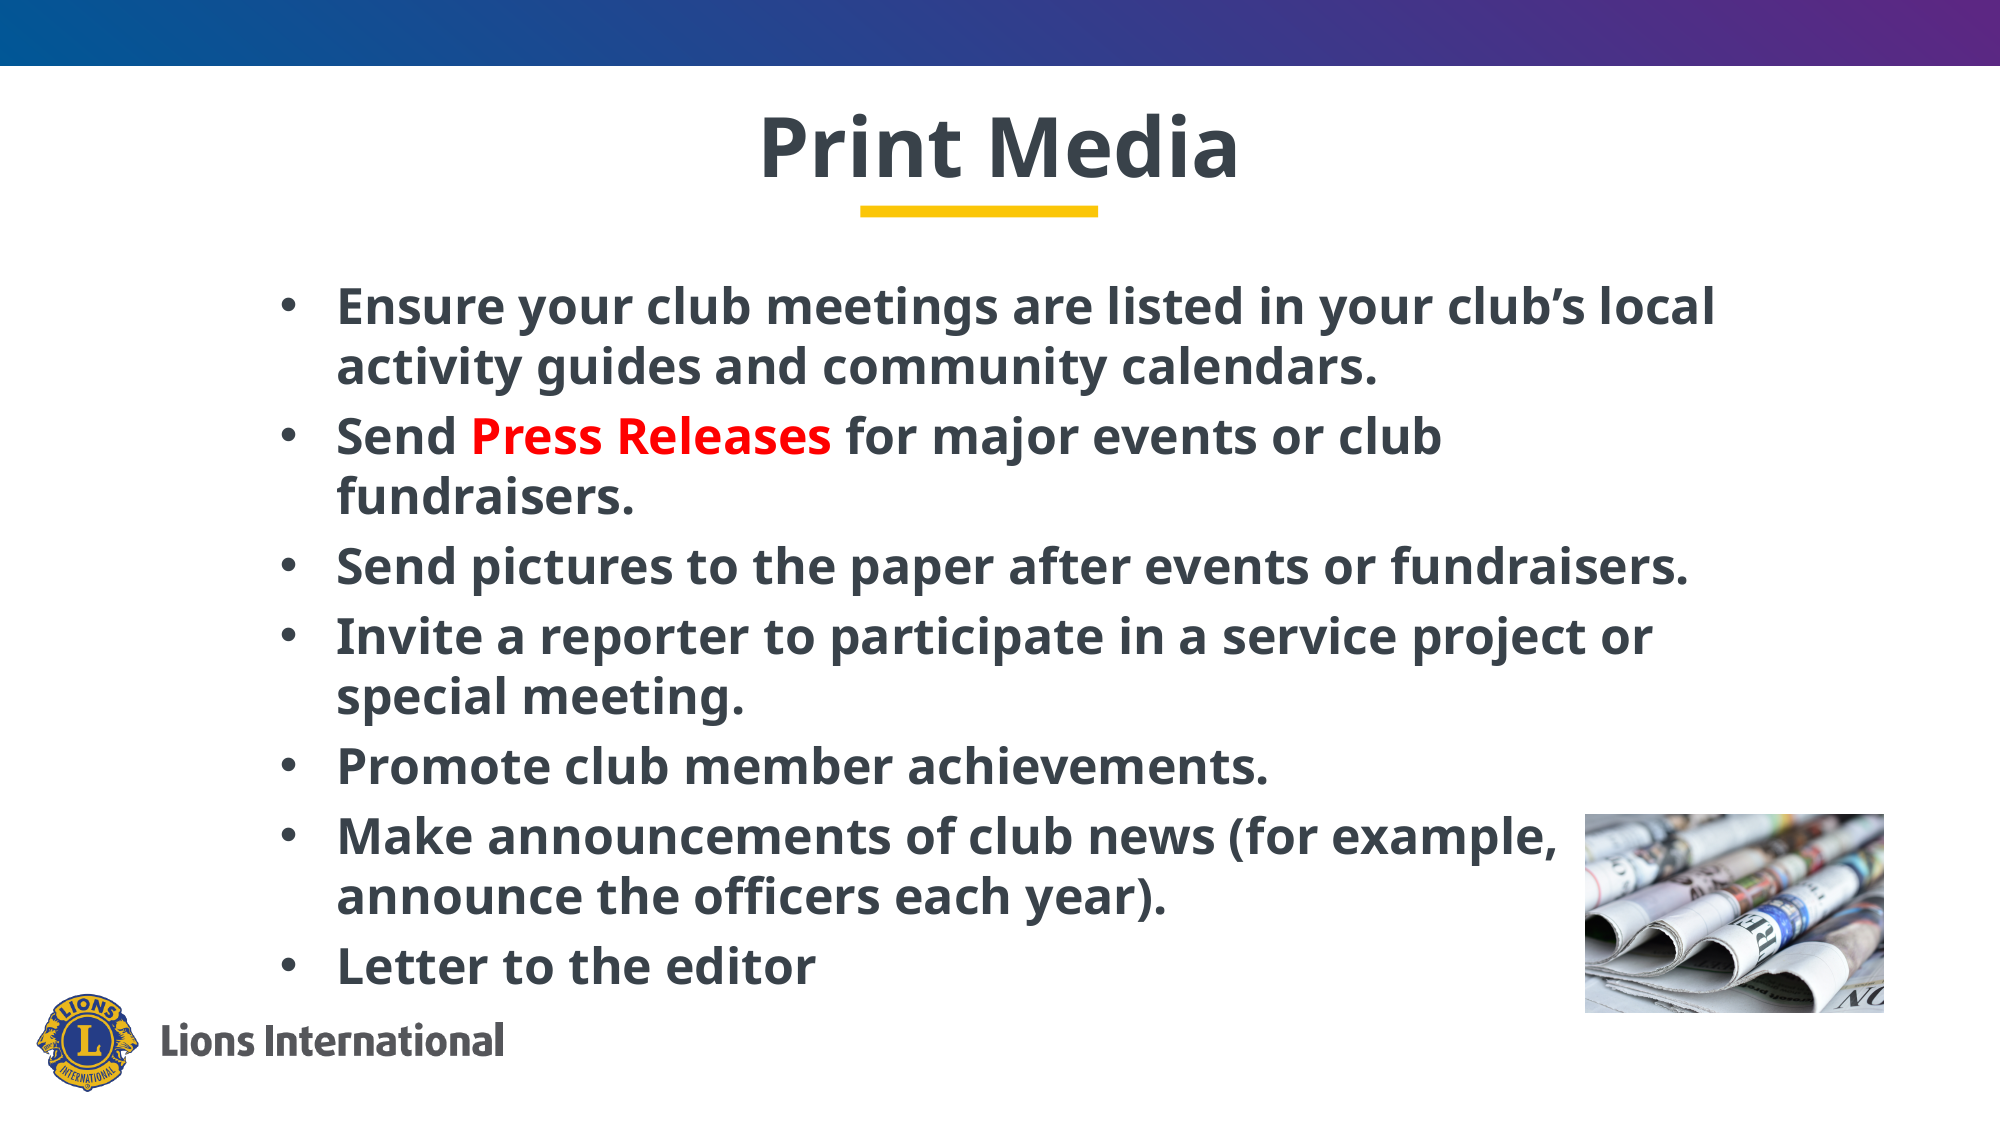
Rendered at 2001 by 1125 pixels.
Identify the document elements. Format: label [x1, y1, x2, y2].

text_box [0, 0, 265, 67]
text_box [1735, 0, 2000, 67]
picture [21, 980, 517, 1104]
text_box [265, 0, 1735, 218]
picture [1585, 814, 1884, 1013]
